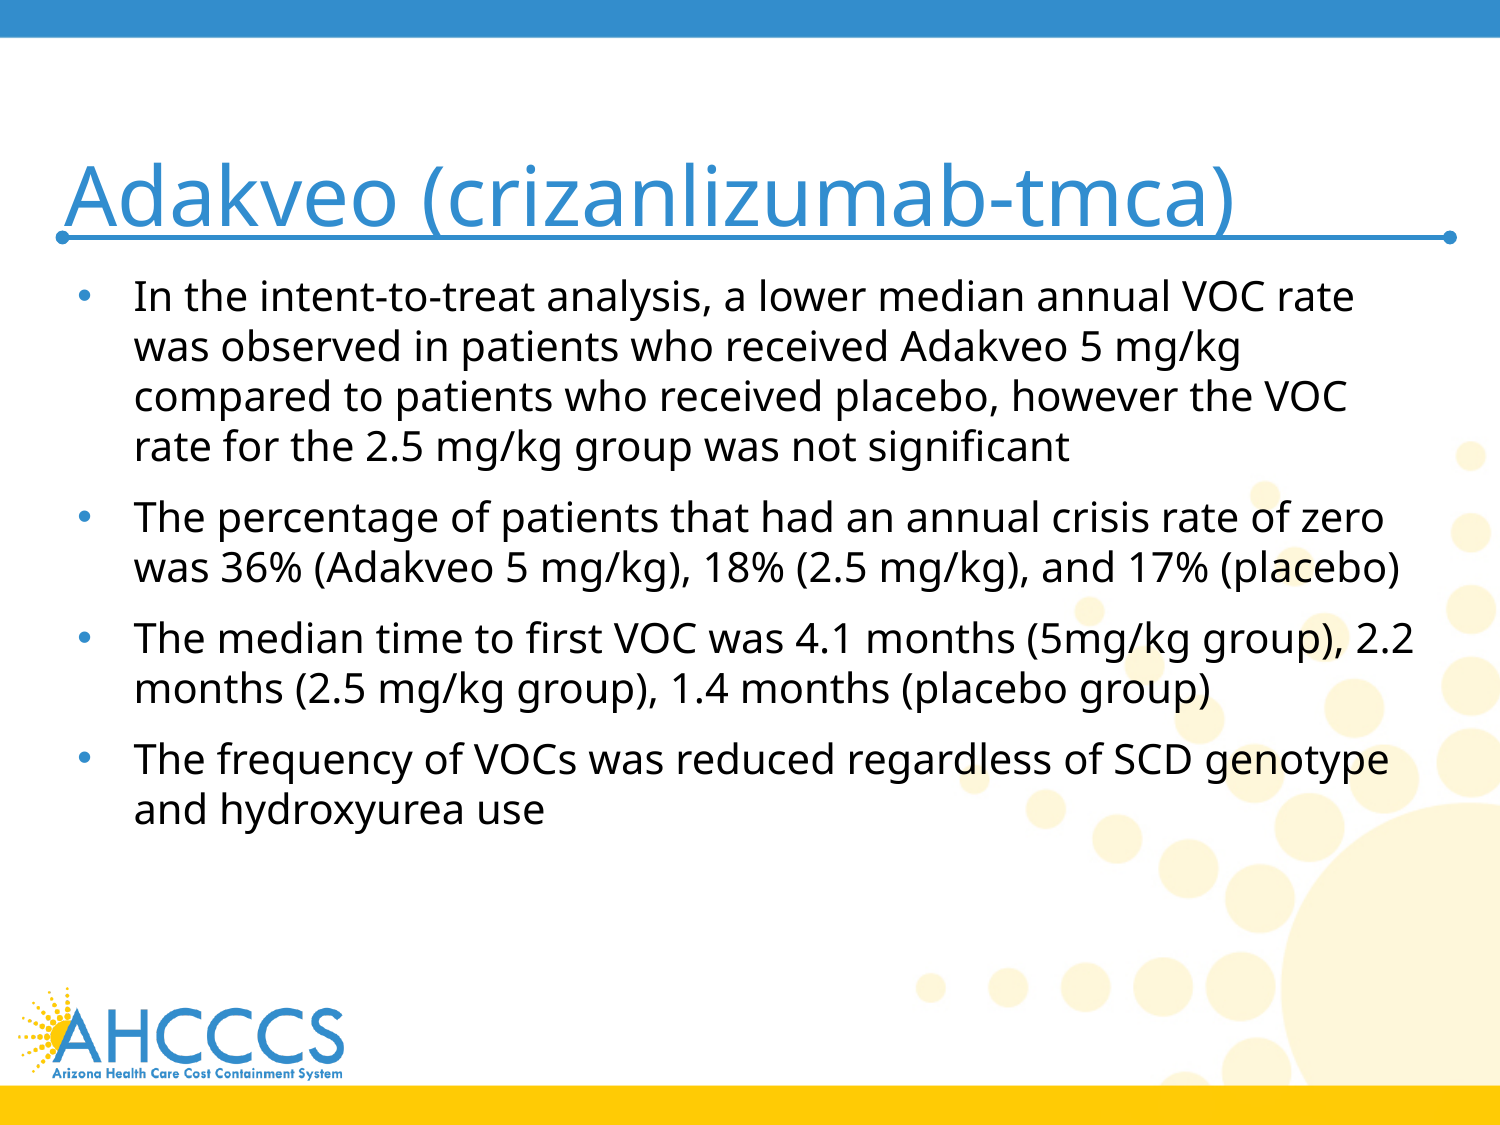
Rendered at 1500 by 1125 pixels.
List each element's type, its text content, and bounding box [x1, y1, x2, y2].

list In the intent-to-treat analysis, a lower median annual VOC rate was observed in patients who received Adakveo 5 mg/kg compared to patients who received placebo, however the VOC rate for the 2.5 mg/kg group was not significant The percentage of patients that had an annual crisis rate of zero was 36% (Adakveo 5 mg/kg), 18% (2.5 mg/kg), and 17% (placebo) The median time to first VOC was 4.1 months (5mg/kg group), 2.2 months (2.5 mg/kg group), 1.4 months (placebo group) The frequency of VOCs was reduced regardless of SCD genotype and hydroxyurea use [62, 262, 1438, 988]
picture [0, 0, 1500, 1125]
title Adakveo (crizanlizumab-tmca) [50, 50, 1463, 250]
